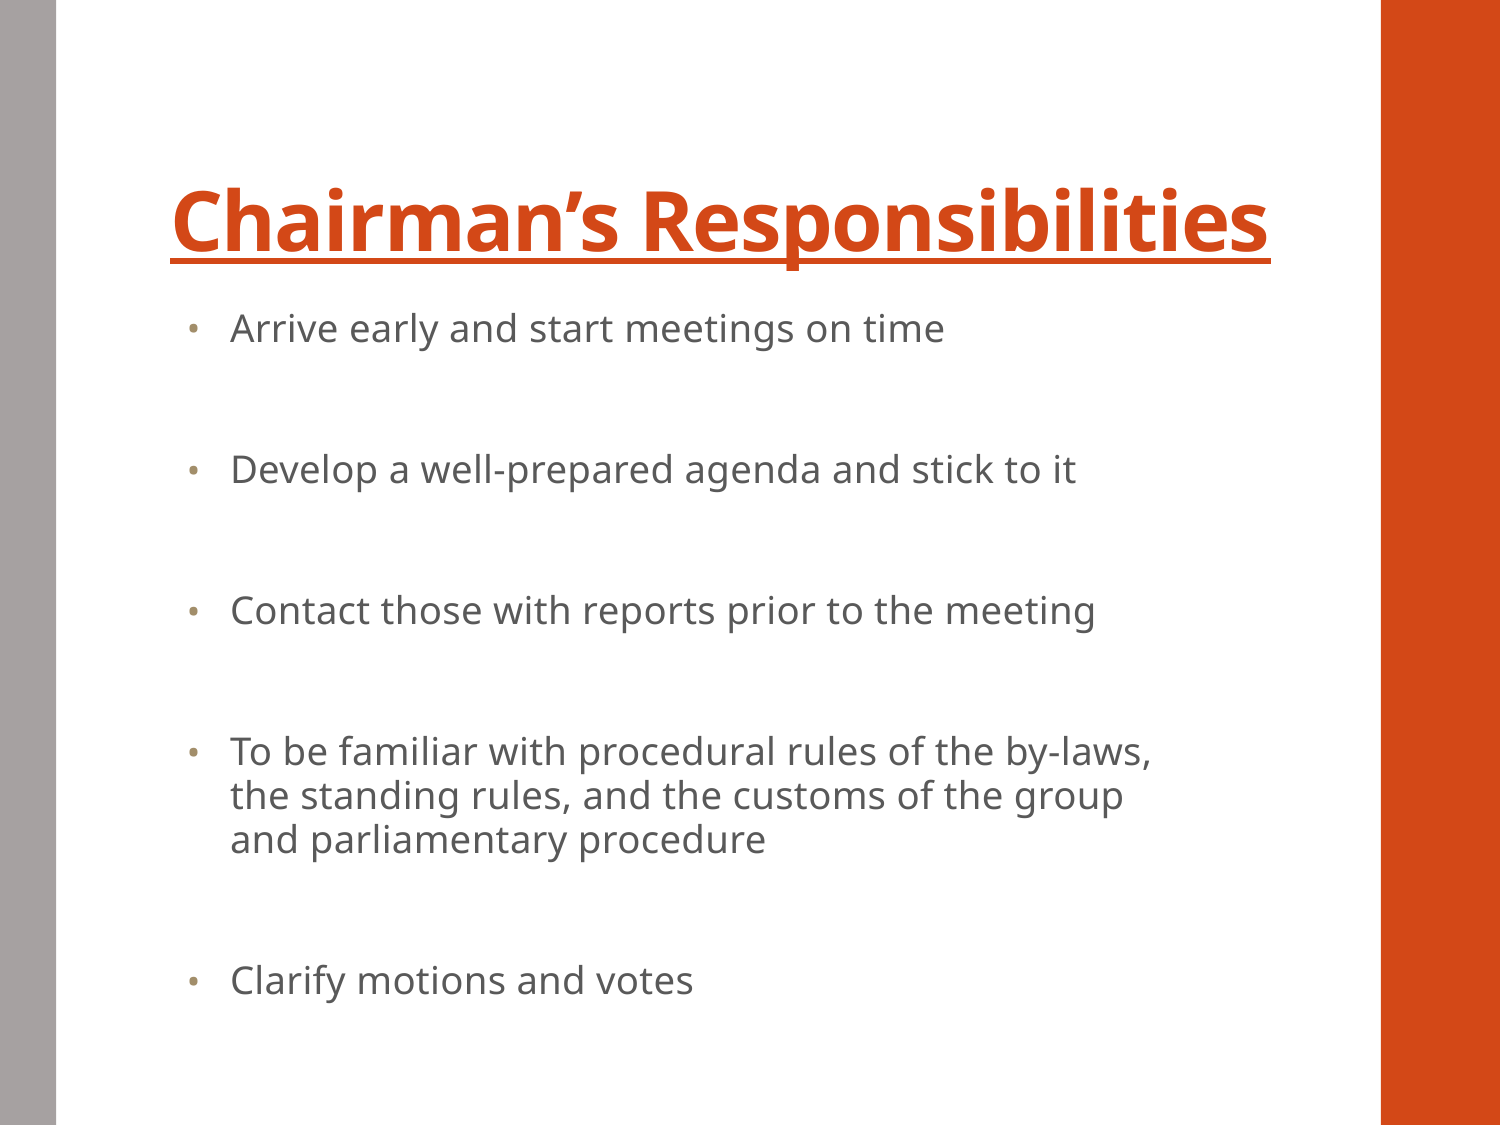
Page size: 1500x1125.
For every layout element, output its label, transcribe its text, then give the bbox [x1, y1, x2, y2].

title Chairman’s Responsibilities [155, 60, 1348, 278]
list Arrive early and start meetings on time Develop a well-prepared agenda and stick to it Contact those with reports prior to the meeting To be familiar with procedural rules of the by-laws, the standing rules, and the customs of the group and parliamentary procedure Clarify motions and votes [155, 299, 1213, 1014]
